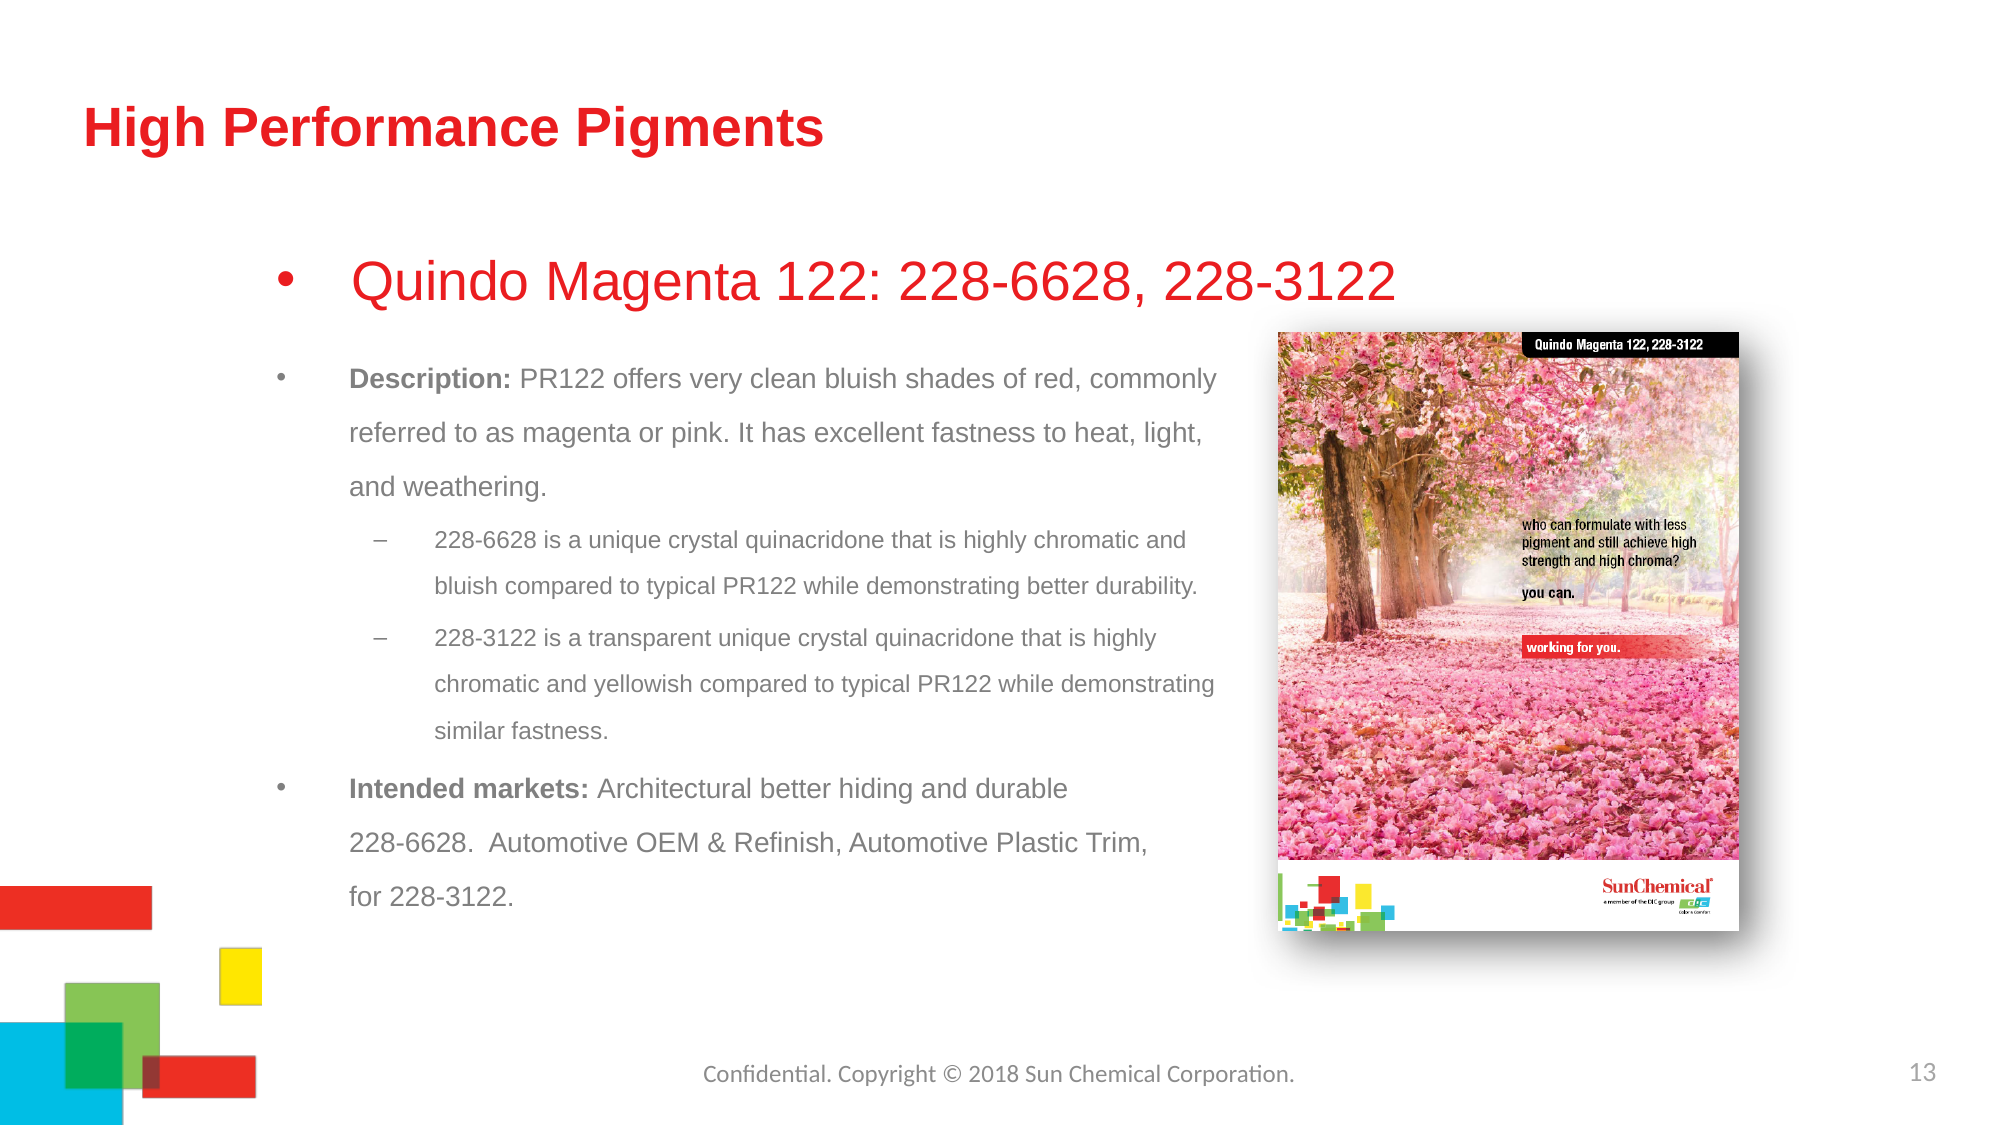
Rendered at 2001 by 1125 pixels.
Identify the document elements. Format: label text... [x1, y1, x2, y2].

list Description: PR122 offers very clean bluish shades of red, commonly referred to as magenta or pink. It has excellent fastness to heat, light, and weathering. 228-6628 is a unique crystal quinacridone that is highly chromatic and bluish compared to typical PR122 while demonstrating better durability. 228-3122 is a transparent unique crystal quinacridone that is highly chromatic and yellowish compared to typical PR122 while demonstrating similar fastness. Intended markets: Architectural better hiding and durable 228-6628. Automotive OEM & Refinish, Automotive Plastic Trim, for 228-3122. [261, 333, 1244, 931]
title High Performance Pigments [68, 83, 1697, 166]
footer Confidential. Copyright © 2018 Sun Chemical Corporation. [662, 1042, 1338, 1103]
list Quindo Magenta 122: 228-6628, 228-3122 [261, 224, 1553, 333]
picture [0, 886, 262, 1125]
picture [1278, 332, 1739, 931]
